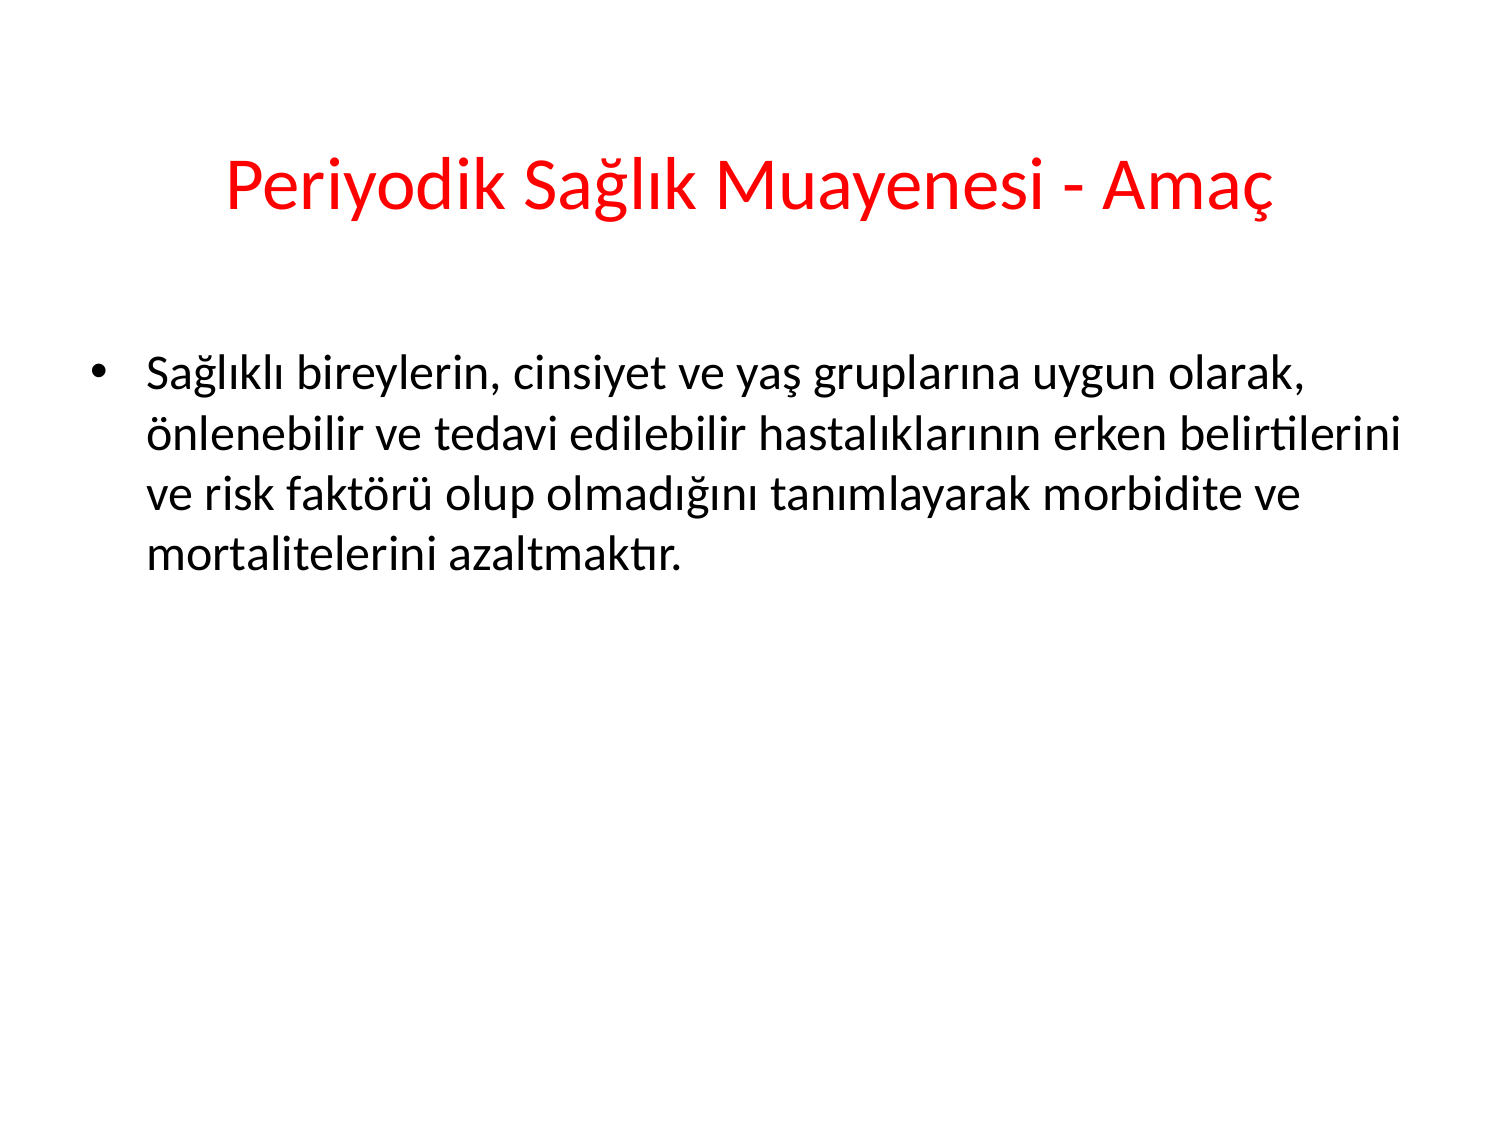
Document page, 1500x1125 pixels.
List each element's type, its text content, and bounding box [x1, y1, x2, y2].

list Sağlıklı bireylerin, cinsiyet ve yaş gruplarına uygun olarak, önlenebilir ve tedavi edilebilir hastalıklarının erken belirtilerini ve risk faktörü olup olmadığını tanımlayarak morbidite ve mortalitelerini azaltmaktır. [75, 262, 1425, 1005]
title Periyodik Sağlık Muayenesi - Amaç [75, 45, 1425, 233]
